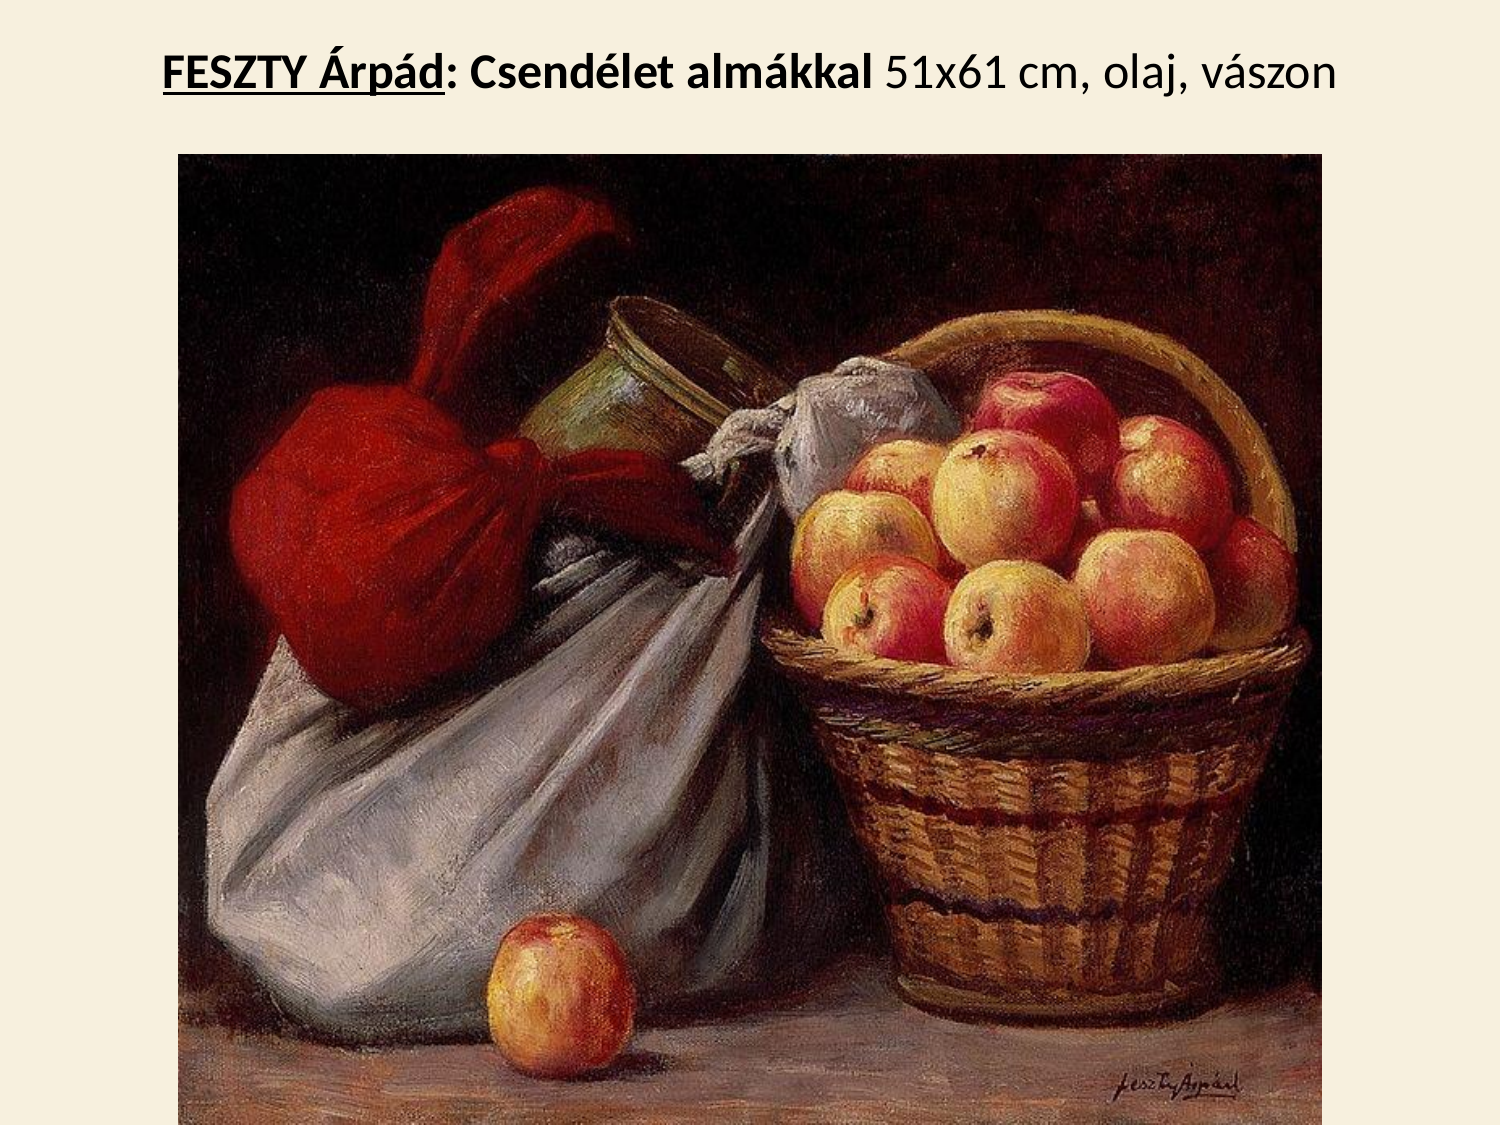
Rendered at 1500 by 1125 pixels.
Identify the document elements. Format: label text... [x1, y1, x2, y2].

picture [178, 154, 1322, 1125]
text_box FESZTY Árpád: Csendélet almákkal 51x61 cm, olaj, vászon [0, 30, 1500, 106]
